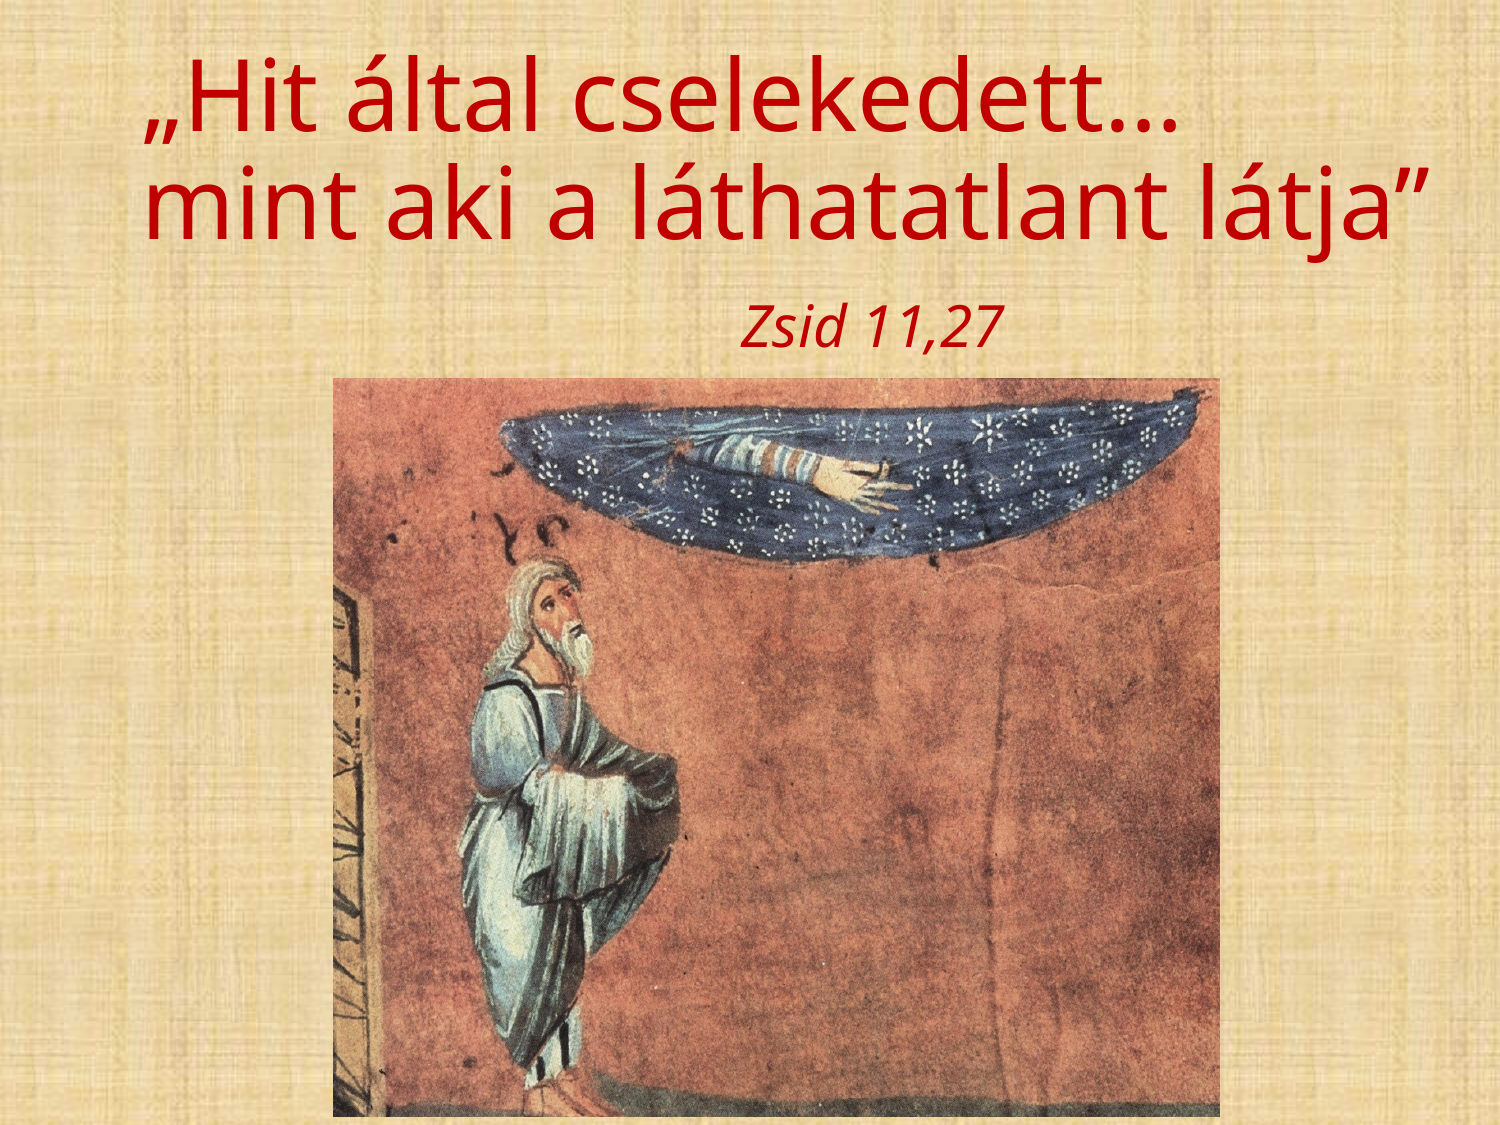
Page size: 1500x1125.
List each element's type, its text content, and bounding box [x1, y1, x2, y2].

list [333, 378, 1220, 1117]
title „Hit által cselekedett… mint aki a láthatatlant látja” Zsid 11,27 [126, 34, 1500, 379]
